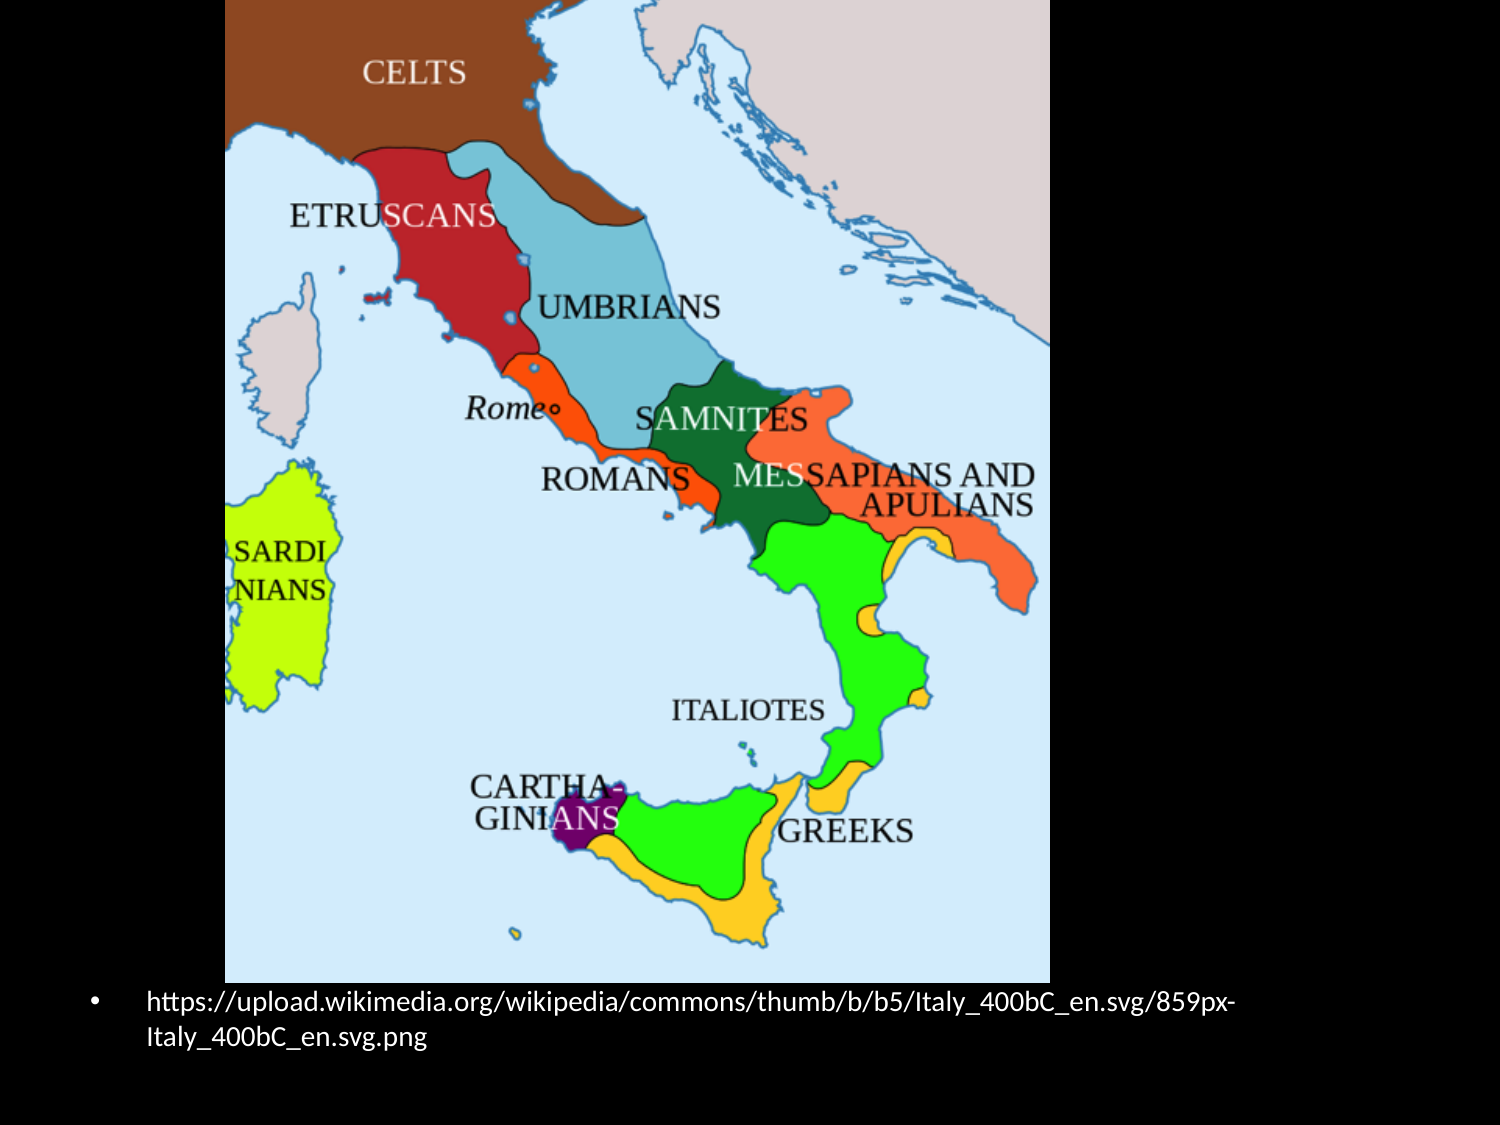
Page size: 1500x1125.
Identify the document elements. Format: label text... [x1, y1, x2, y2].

picture [224, 0, 1051, 983]
list https://upload.wikimedia.org/wikipedia/commons/thumb/b/b5/Italy_400bC_en.svg/859px-Italy_400bC_en.svg.png [75, 975, 1425, 1125]
